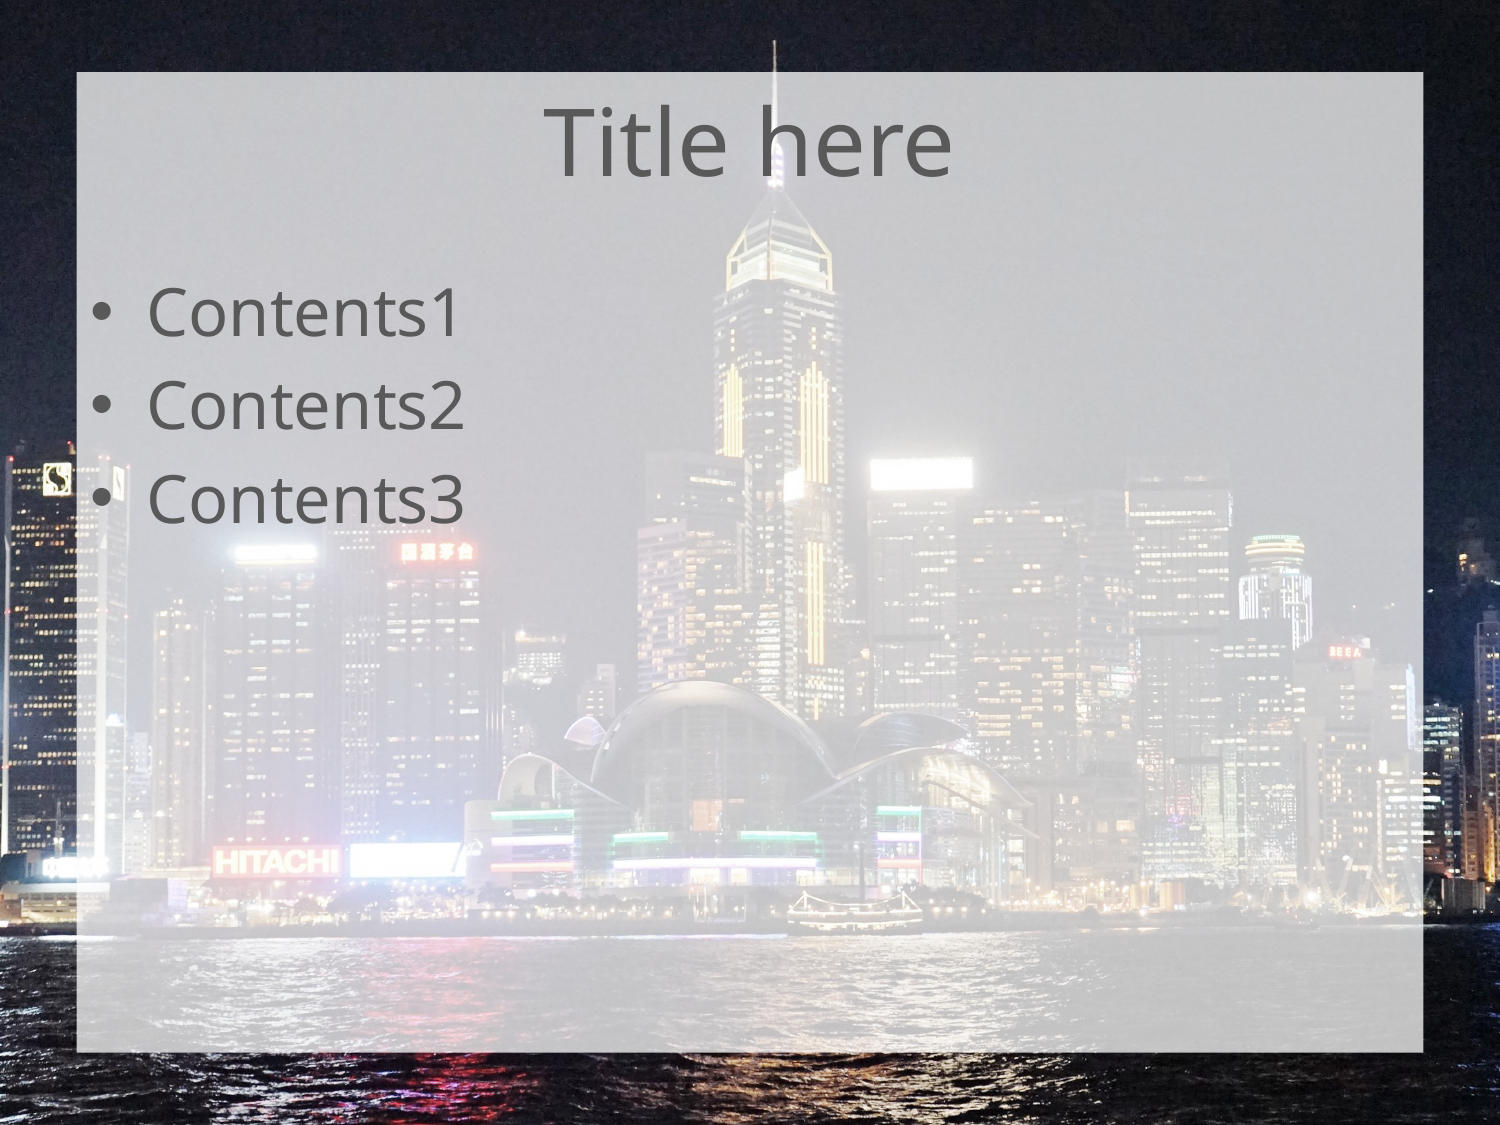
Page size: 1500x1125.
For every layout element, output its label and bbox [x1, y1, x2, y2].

text_box [0, 0, 1500, 1125]
